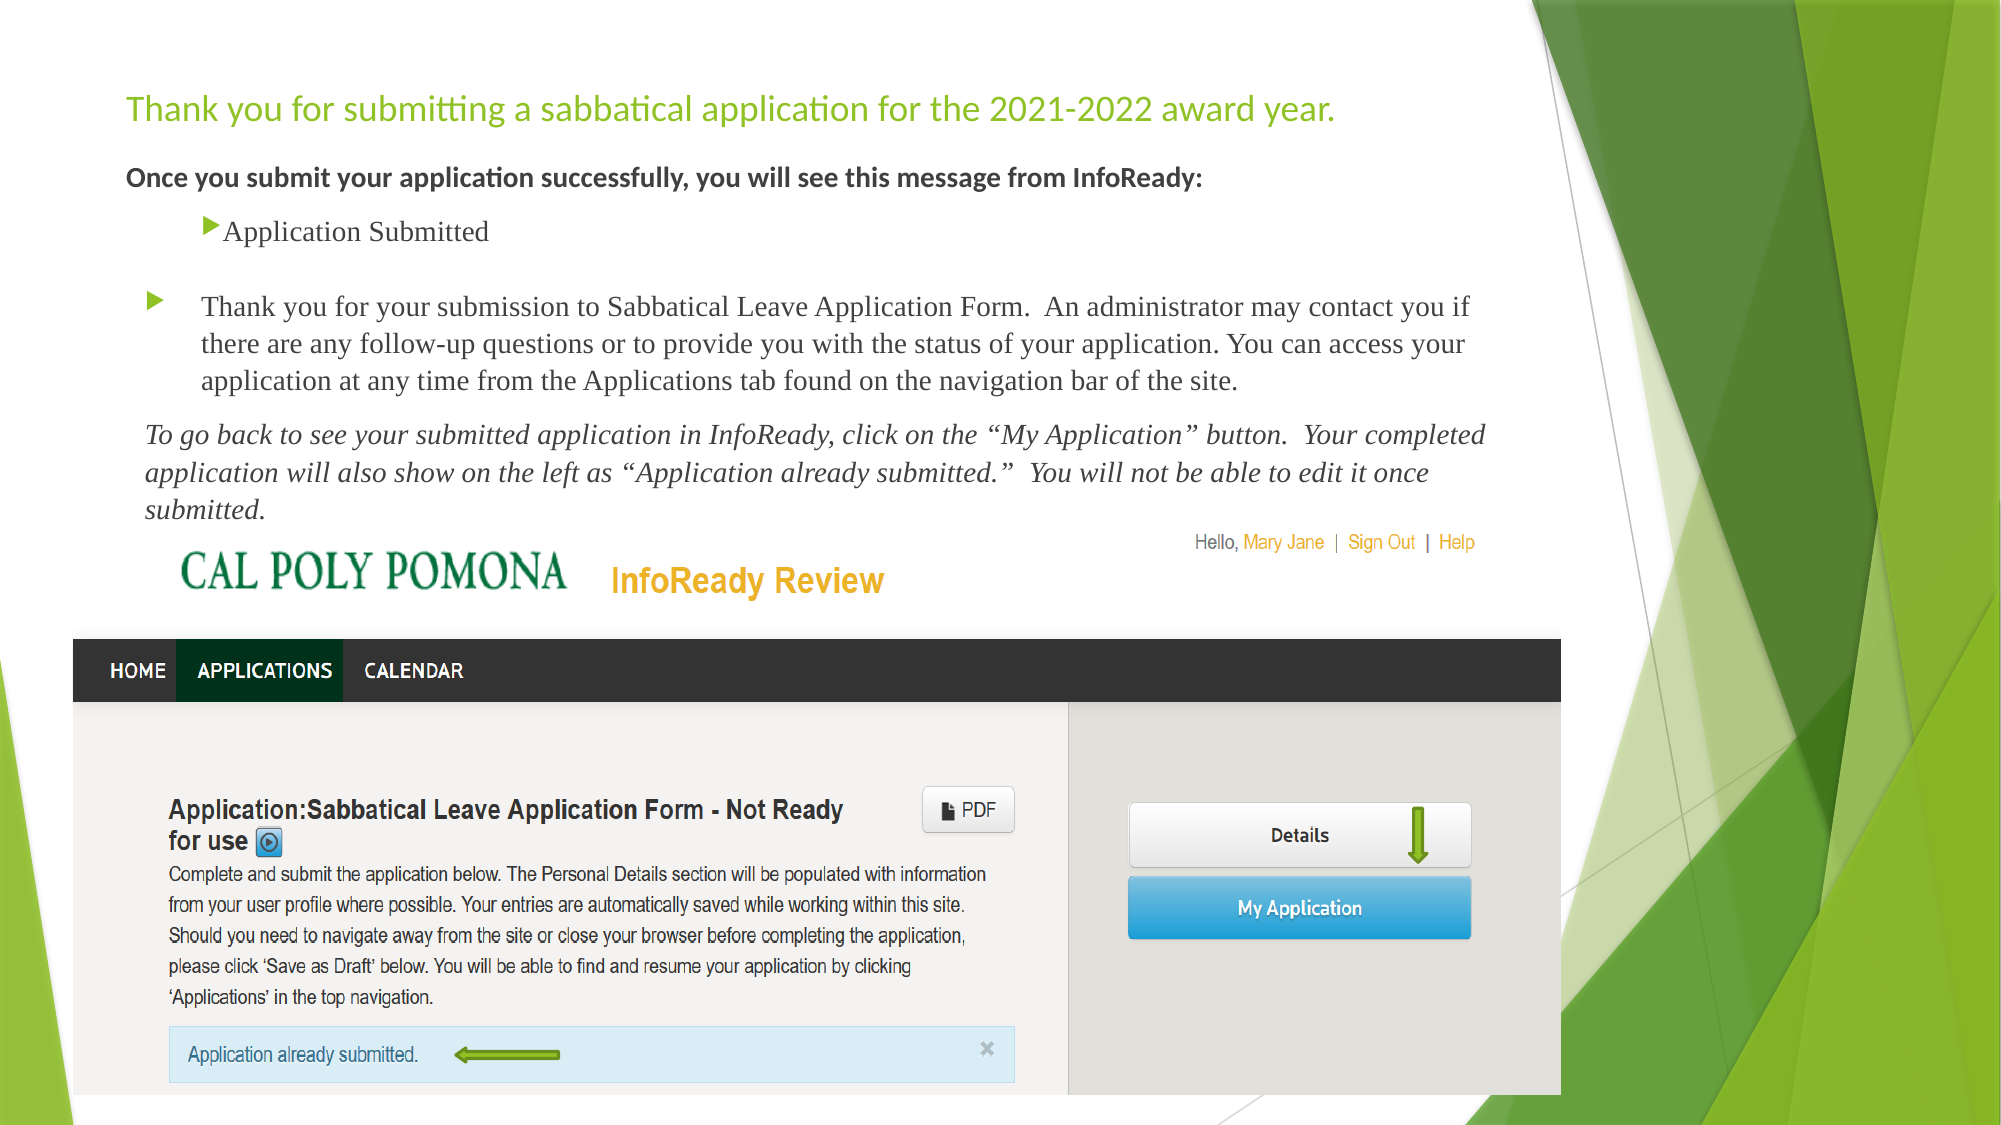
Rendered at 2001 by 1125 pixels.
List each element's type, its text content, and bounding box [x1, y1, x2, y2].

title Thank you for submitting a sabbatical application for the 2021-2022 award year. [111, 76, 1522, 148]
list Once you submit your application successfully, you will see this message from InfoReady: Application Submitted Thank you for your submission to Sabbatical Leave Application Form. An administrator may contact you if there are any follow-up questions or to provide you with the status of your application. You can access your application at any time from the Applications tab found on the navigation bar of the site. To go back to see your submitted application in InfoReady, click on the “My Application” button. Your completed application will also show on the left as “Application already submitted.” You will not be able to edit it once submitted. [111, 148, 1522, 520]
picture [71, 521, 1561, 1095]
